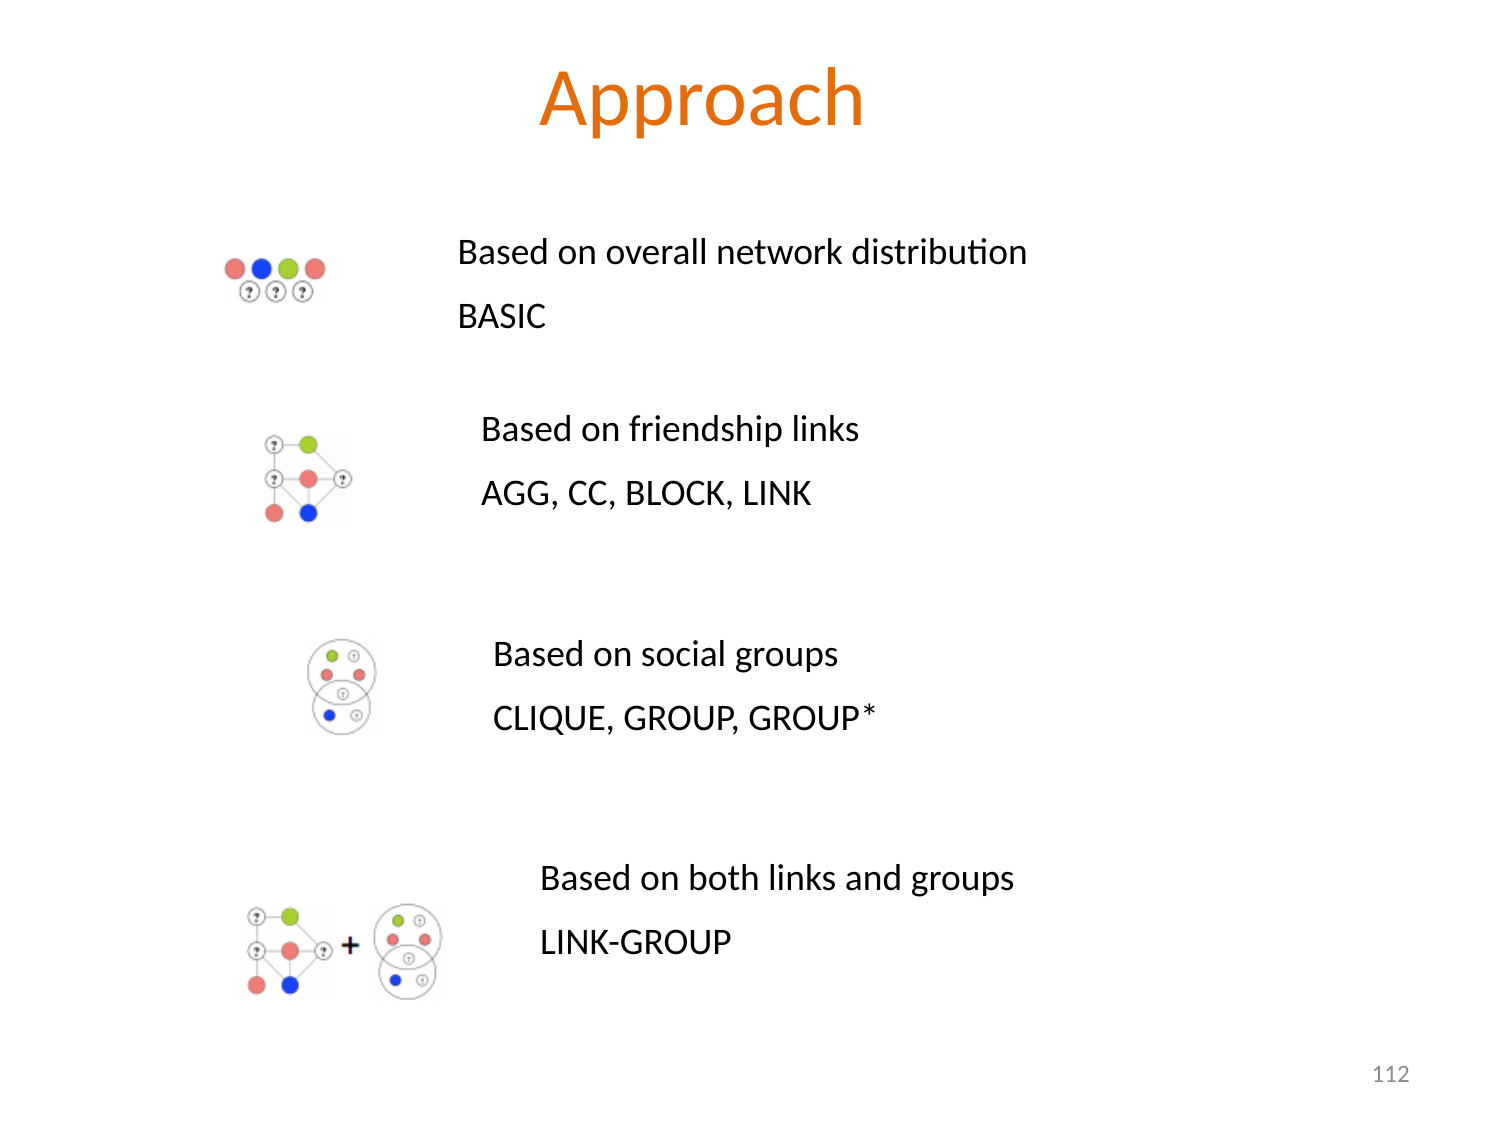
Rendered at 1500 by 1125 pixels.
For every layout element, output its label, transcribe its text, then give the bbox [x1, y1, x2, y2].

picture [229, 432, 362, 532]
text_box Based on both links and groups LINK-GROUP [525, 846, 1117, 970]
picture [265, 632, 393, 743]
picture [229, 892, 450, 1022]
text_box Based on friendship links AGG, CC, BLOCK, LINK [466, 397, 1258, 521]
slide_number 112 [1074, 1042, 1425, 1103]
picture [170, 219, 348, 311]
text_box Based on overall network distribution BASIC [442, 219, 1235, 344]
text_box Approach [105, 35, 1301, 150]
text_box Based on social groups CLIQUE, GROUP, GROUP* [478, 621, 1022, 746]
